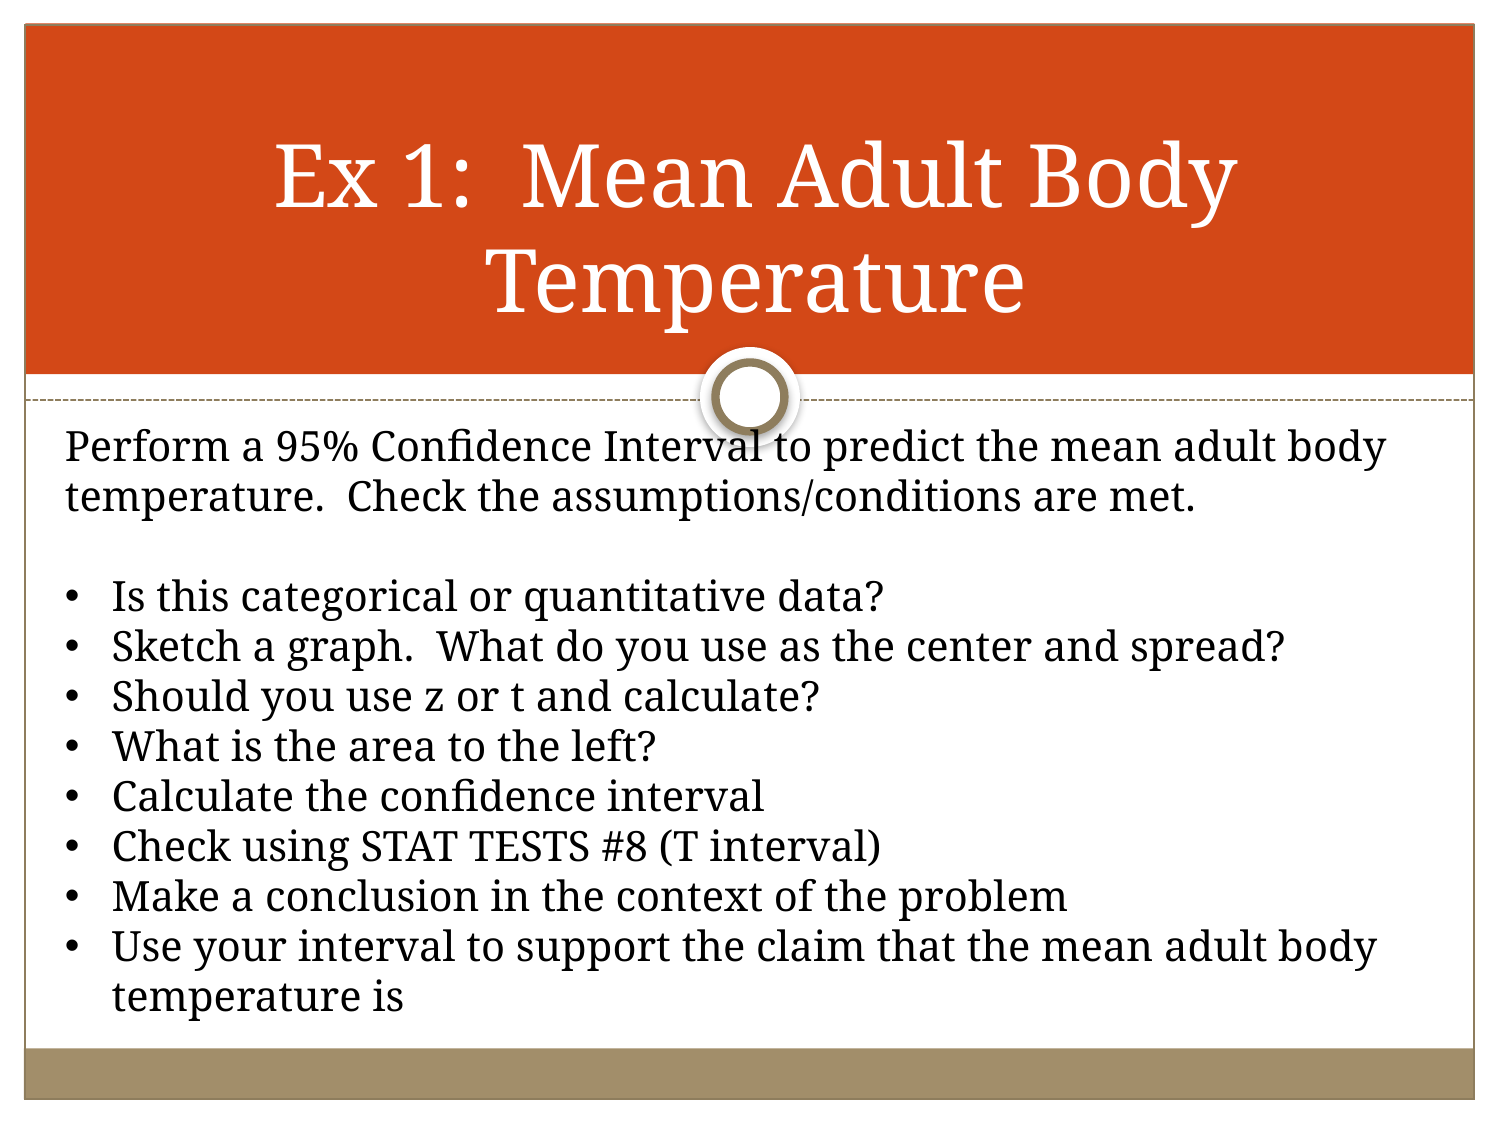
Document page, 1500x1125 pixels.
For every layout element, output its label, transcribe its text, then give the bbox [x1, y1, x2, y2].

title Ex 1: Mean Adult Body Temperature [118, 87, 1394, 338]
